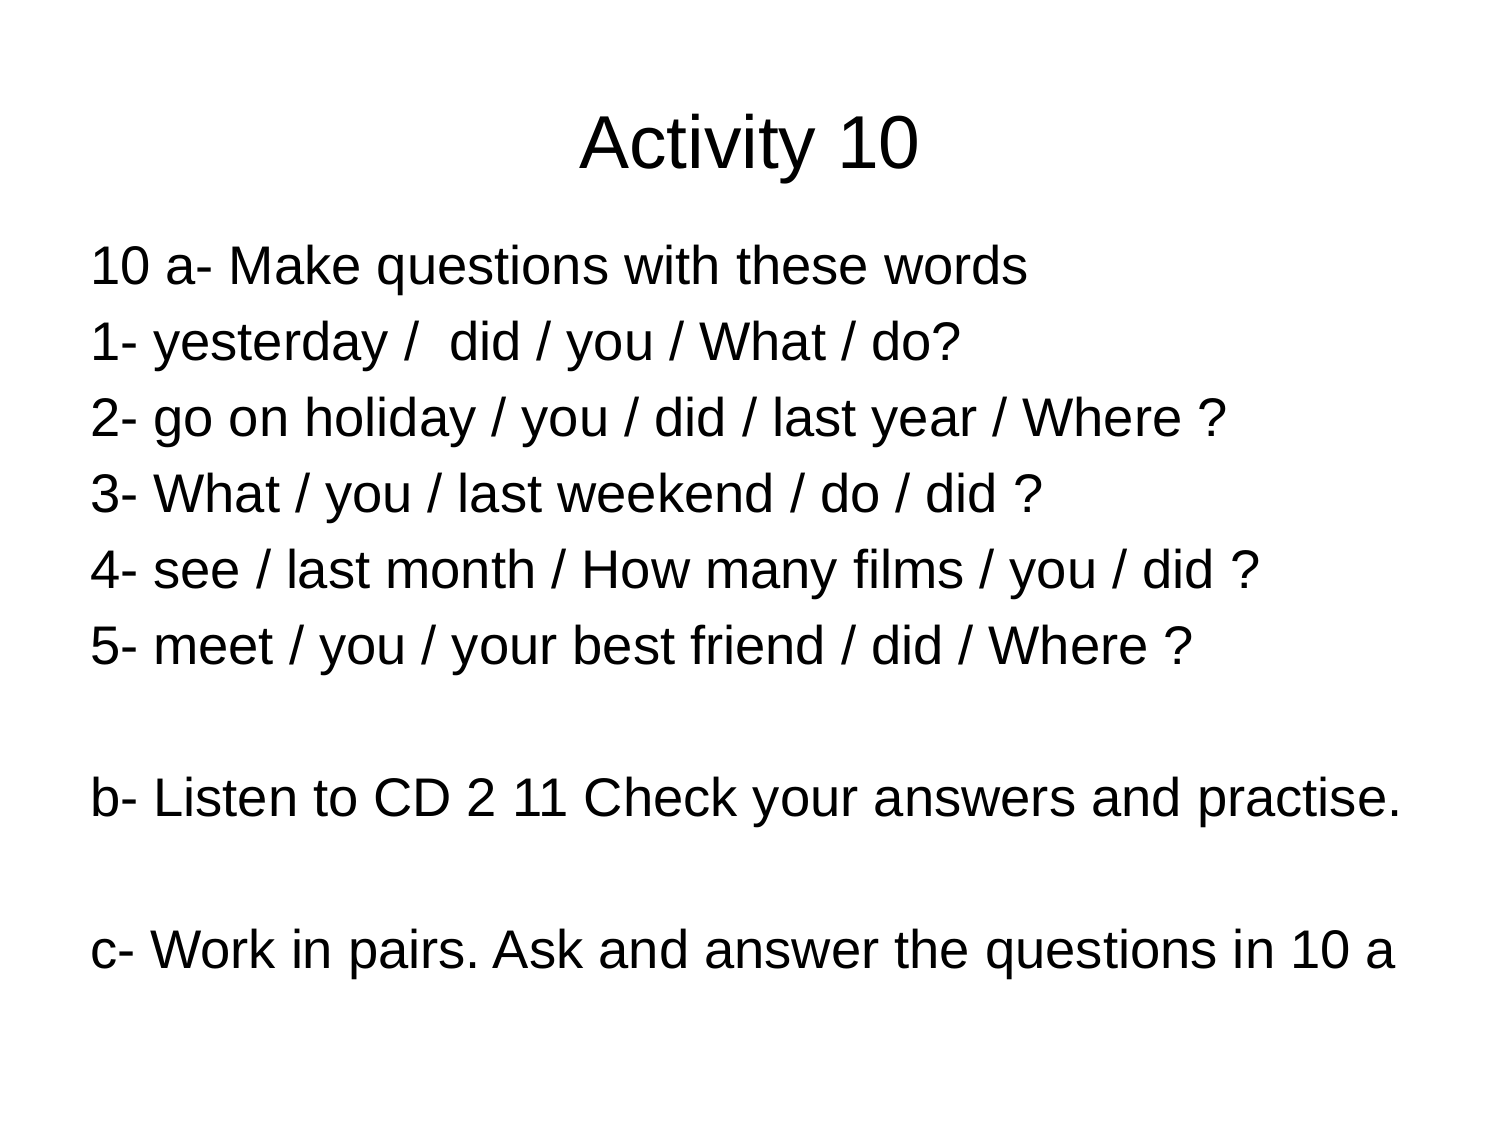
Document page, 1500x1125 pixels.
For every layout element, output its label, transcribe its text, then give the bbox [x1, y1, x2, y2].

title Activity 10 [75, 45, 1425, 222]
list 10 a- Make questions with these words 1- yesterday / did / you / What / do? 2- go on holiday / you / did / last year / Where ? 3- What / you / last weekend / do / did ? 4- see / last month / How many films / you / did ? 5- meet / you / your best friend / did / Where ? b- Listen to CD 2 11 Check your answers and practise. c- Work in pairs. Ask and answer the questions in 10 a [75, 222, 1425, 1005]
